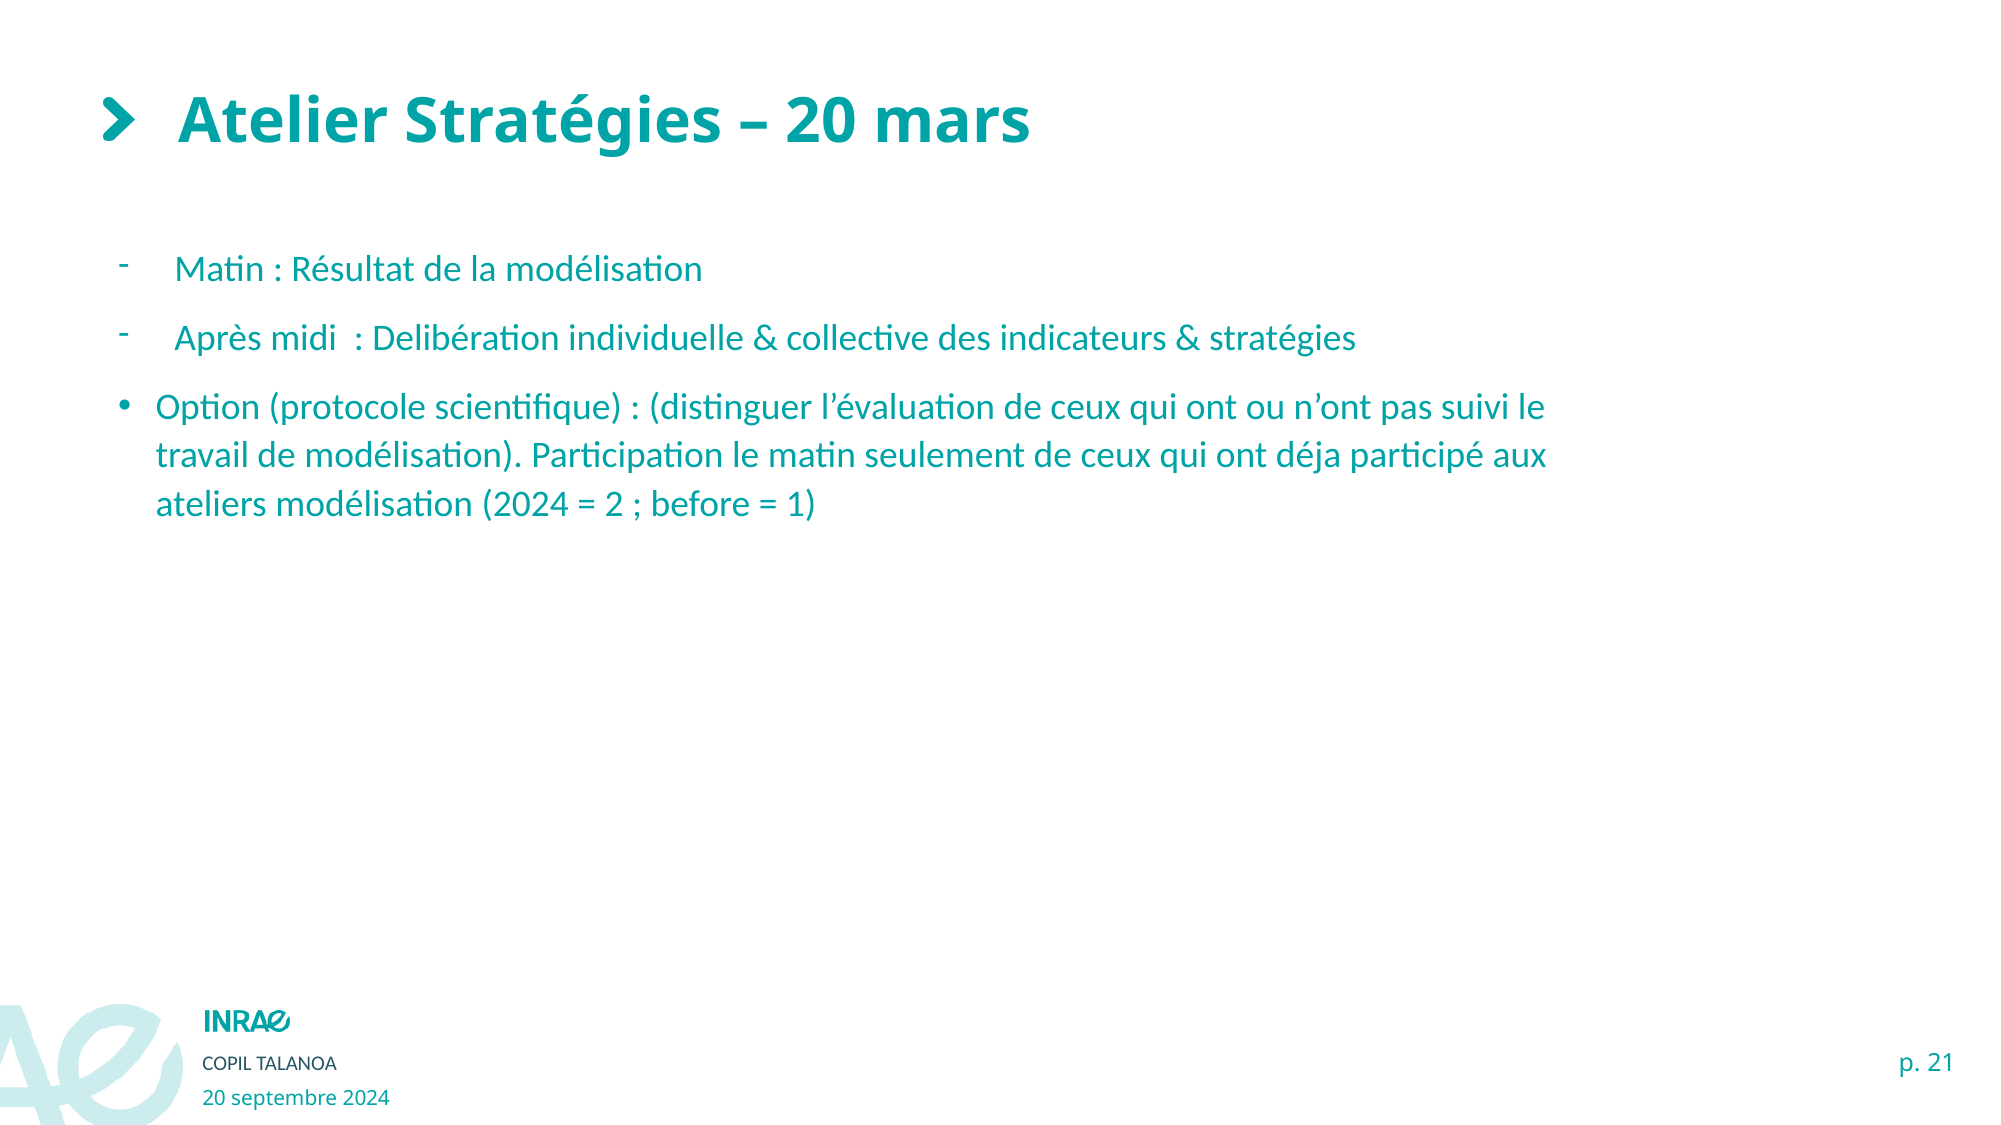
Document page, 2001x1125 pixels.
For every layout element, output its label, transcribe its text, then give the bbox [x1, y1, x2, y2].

picture [0, 996, 329, 1125]
title Atelier Stratégies – 20 mars [103, 59, 1397, 186]
picture [103, 97, 136, 141]
list Matin : Résultat de la modélisation Après midi : Delibération individuelle & collective des indicateurs & stratégies Option (protocole scientifique) : (distinguer l’évaluation de ceux qui ont ou n’ont pas suivi le travail de modélisation). Participation le matin seulement de ceux qui ont déja participé aux ateliers modélisation (2024 = 2 ; before = 1) [103, 233, 1663, 835]
